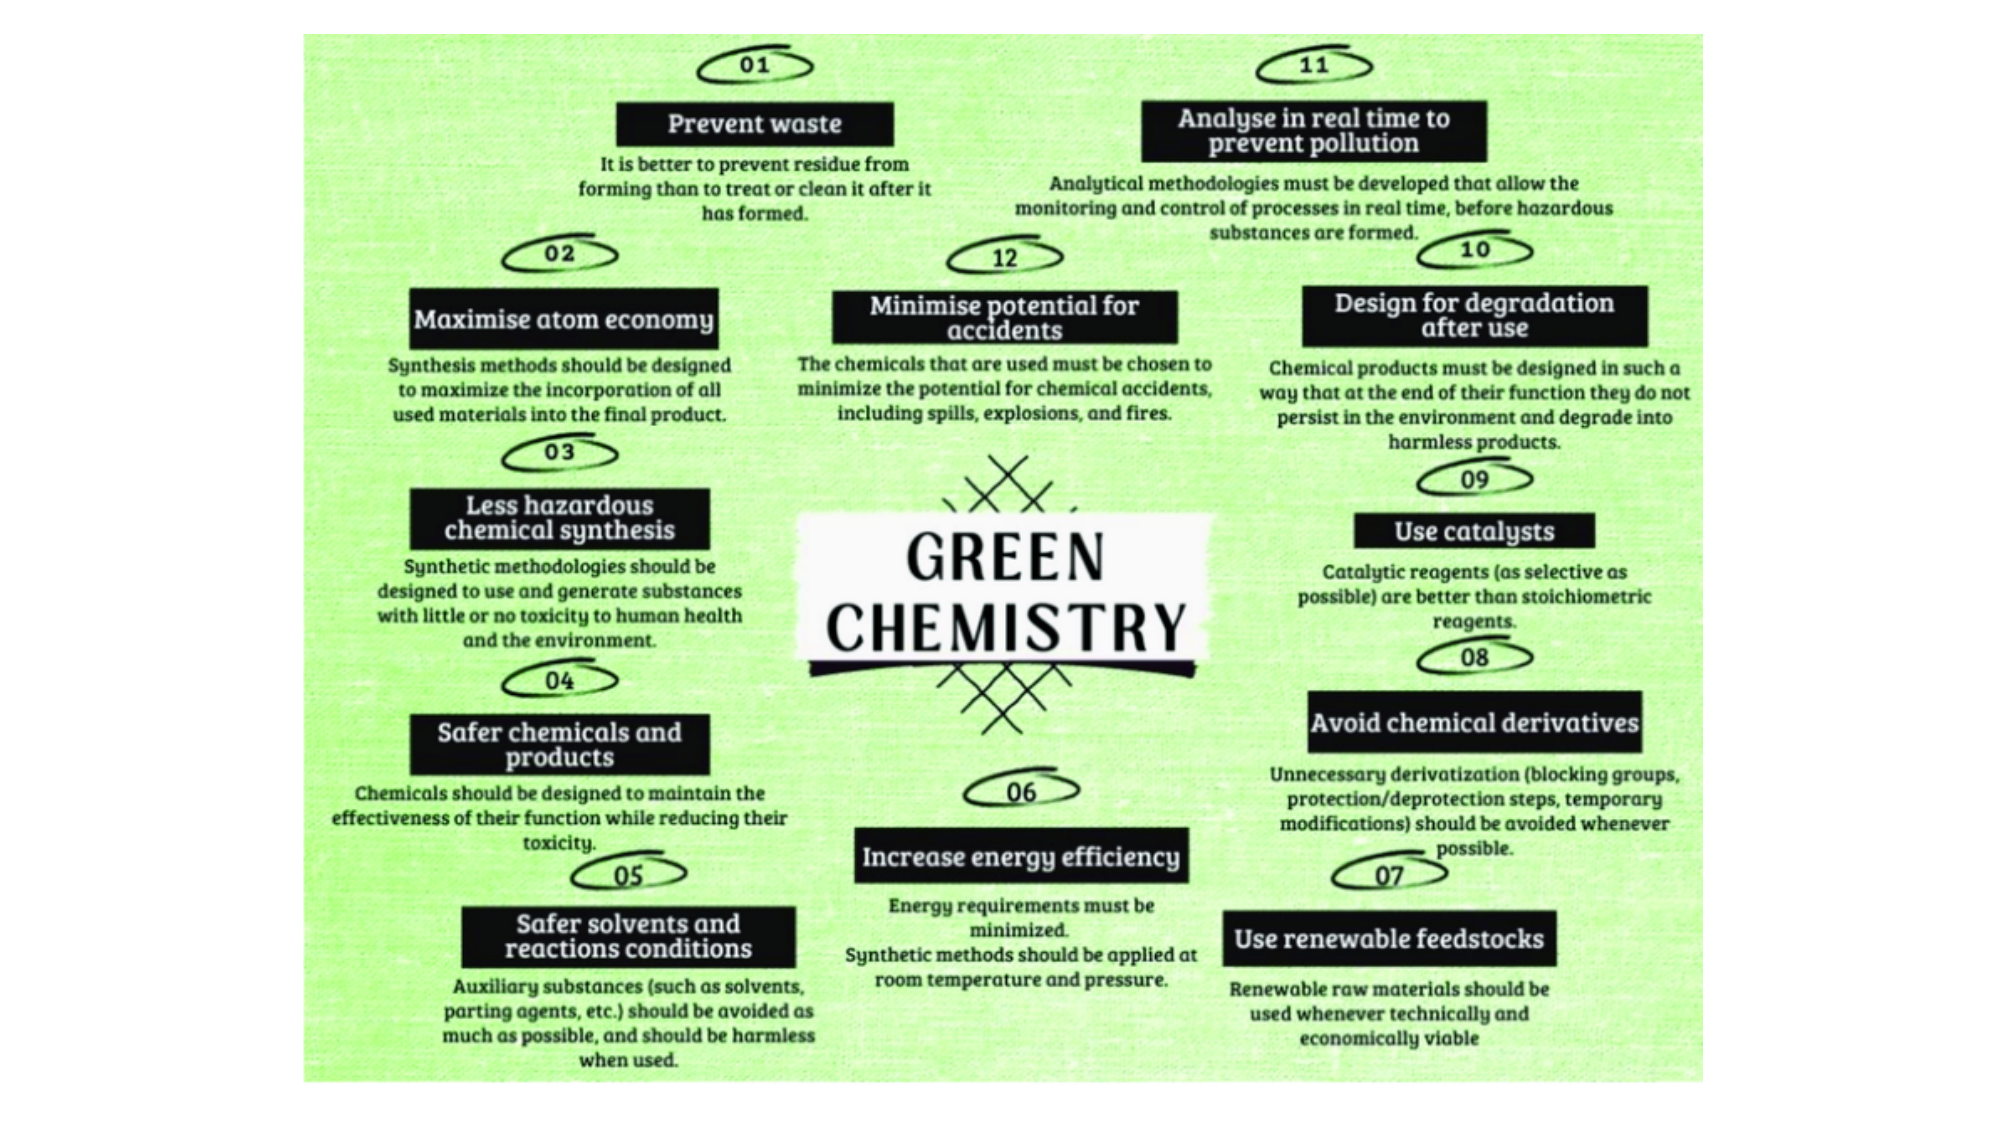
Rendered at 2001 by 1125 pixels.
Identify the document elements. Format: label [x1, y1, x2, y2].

picture [297, 34, 1703, 1091]
